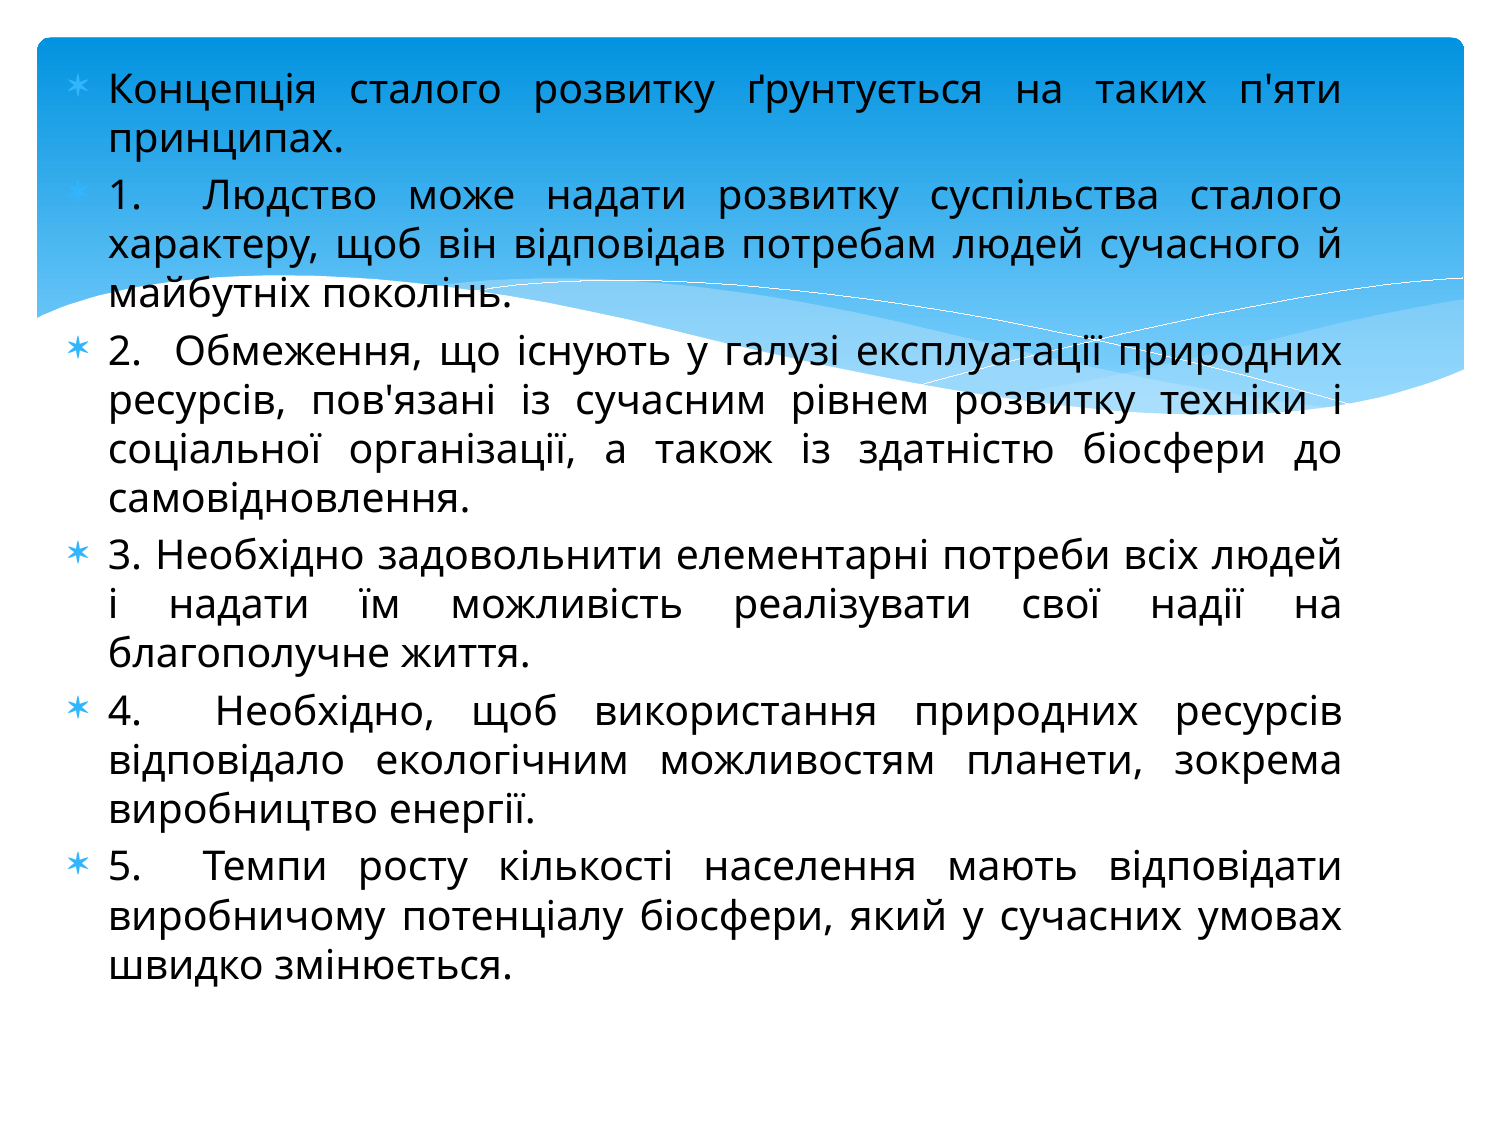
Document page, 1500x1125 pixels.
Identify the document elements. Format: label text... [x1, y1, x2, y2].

list Концепція сталого розвитку ґрунтується на таких п'яти принципах. 1. Людство може надати розвитку суспільства сталого характеру, щоб він відповідав потребам людей сучасного й майбутніх поколінь. 2. Обмеження, що існують у галузі експлуатації природних ресурсів, пов'язані із сучасним рівнем розвитку техніки і соціальної організації, а також із здатністю біосфери до самовідновлення. 3. Необхідно задовольнити елементарні потреби всіх людей і надати їм можливість реалізувати свої надії на благополучне життя. 4. Необхідно, щоб використання природних ресурсів відповідало екологічним можливостям планети, зокрема виробництво енергії. 5. Темпи росту кількості населення мають відповідати виробничому потенціалу біосфери, який у сучасних умовах швидко змінюється. [53, 54, 1359, 1005]
